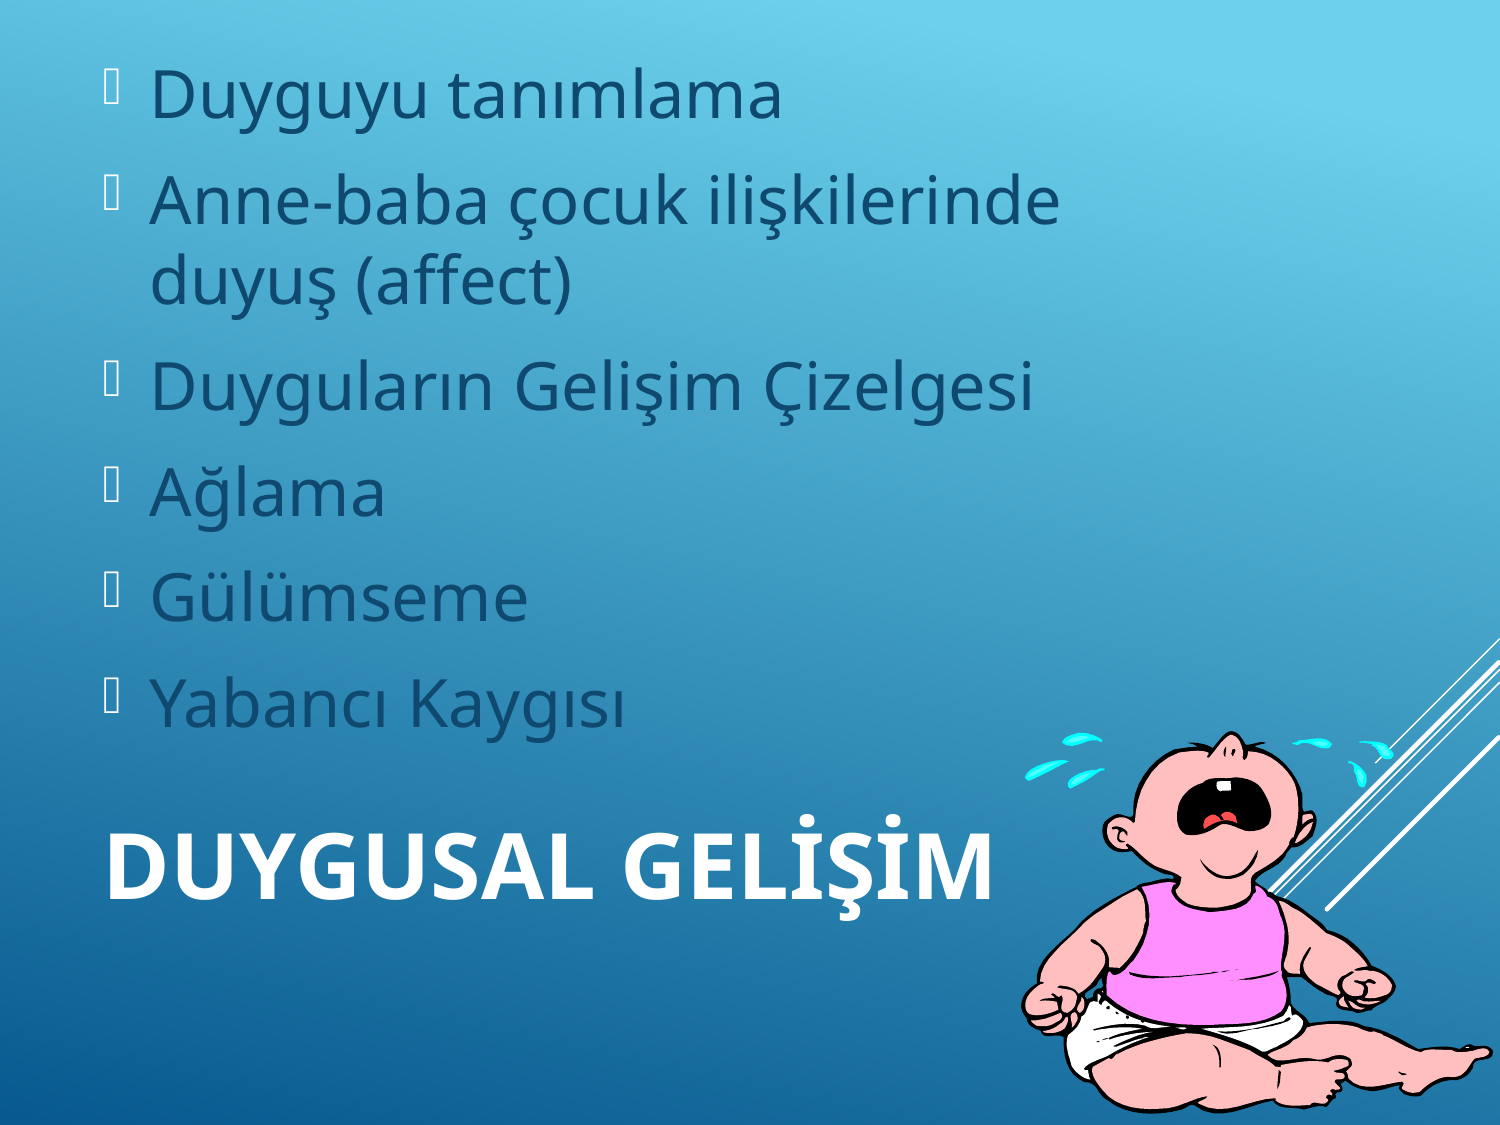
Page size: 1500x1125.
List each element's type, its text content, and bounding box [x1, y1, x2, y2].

list Duyguyu tanımlama Anne-baba çocuk ilişkilerinde duyuş (affect) Duyguların Gelişim Çizelgesi Ağlama Gülümseme Yabancı Kaygısı [87, 87, 1163, 706]
title Duygusal Gelişim [87, 737, 1018, 988]
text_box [1018, 727, 1500, 1125]
